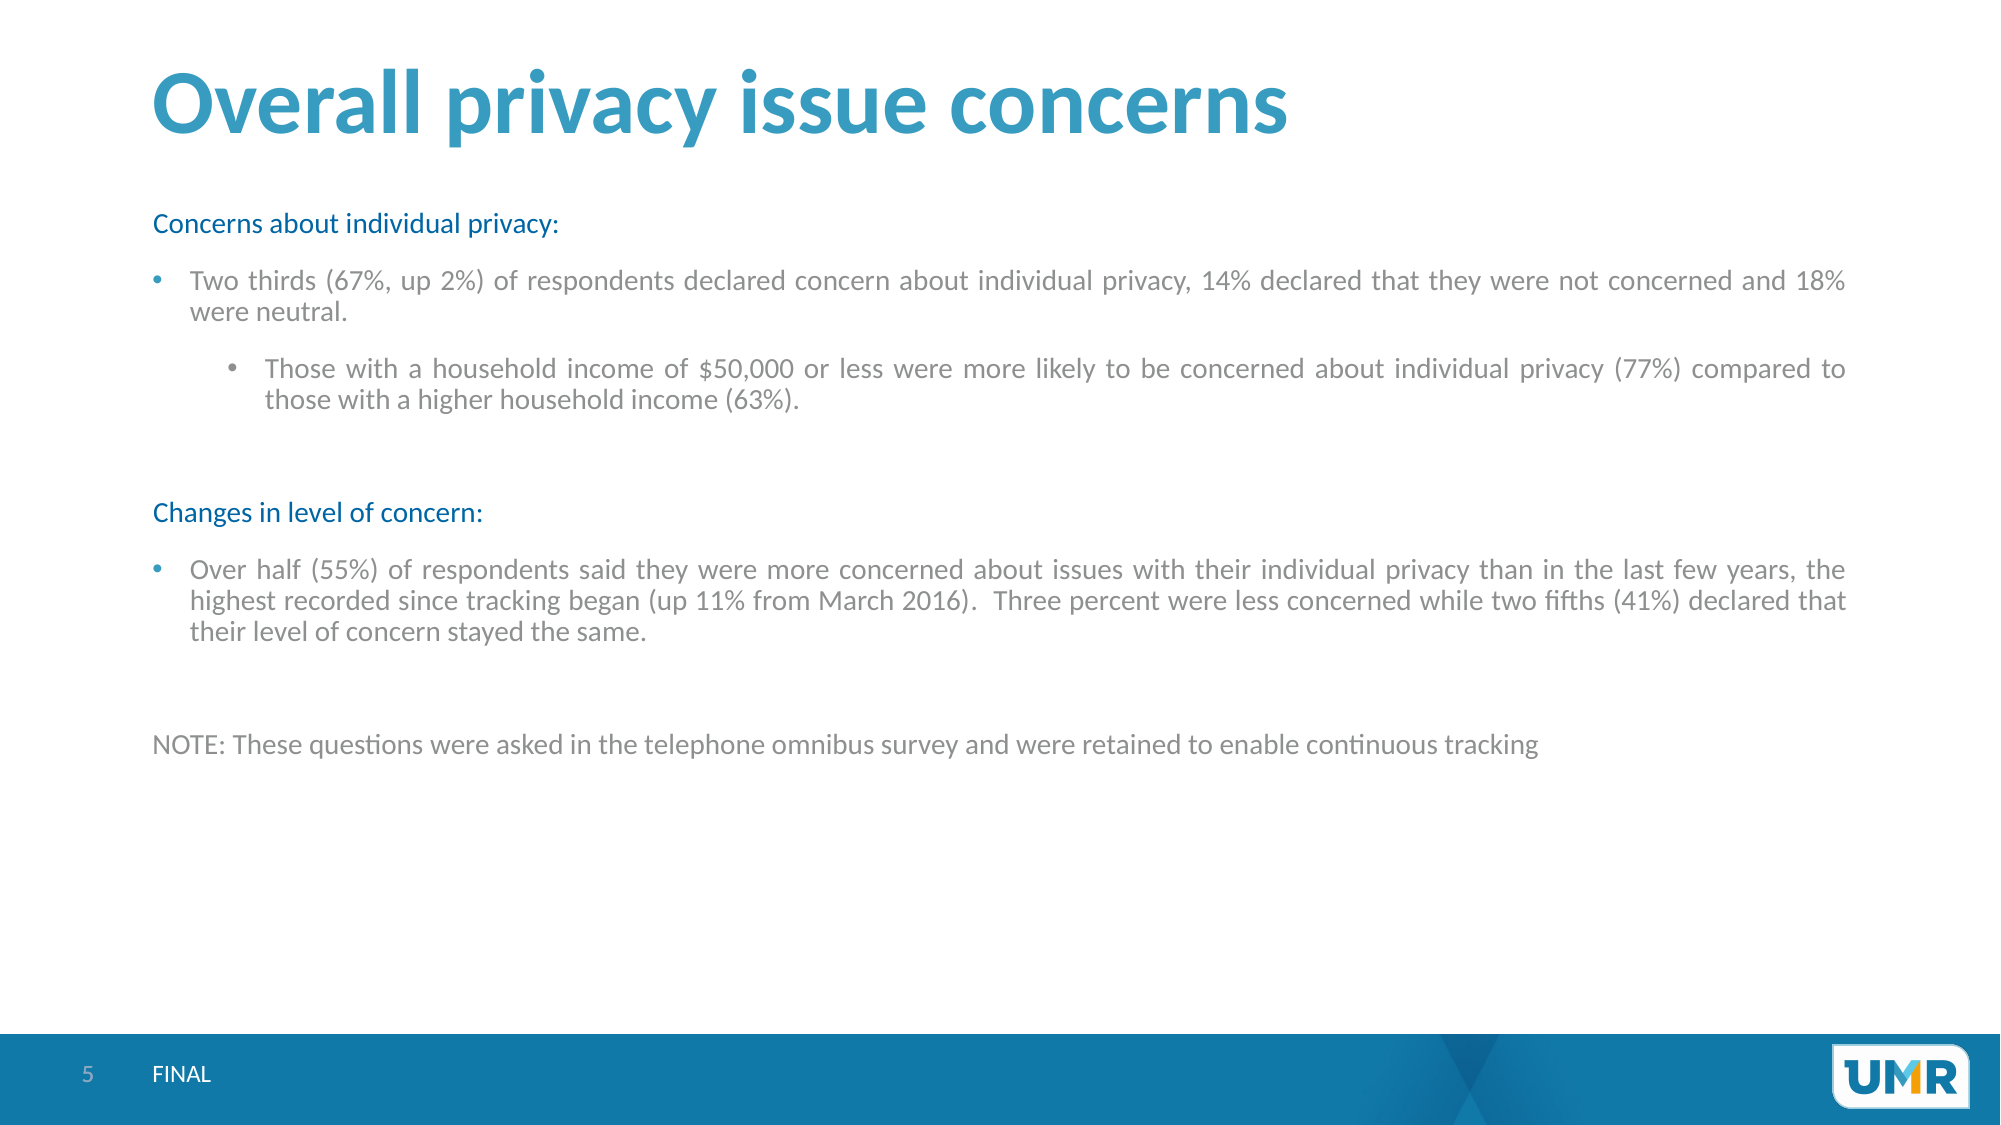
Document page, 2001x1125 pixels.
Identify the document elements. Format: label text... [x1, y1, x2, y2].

footer FINAL [137, 1042, 813, 1103]
picture [0, 1034, 2000, 1125]
list Concerns about individual privacy: Two thirds (67%, up 2%) of respondents declared concern about individual privacy, 14% declared that they were not concerned and 18% were neutral. Those with a household income of $50,000 or less were more likely to be concerned about individual privacy (77%) compared to those with a higher household income (63%). Changes in level of concern: Over half (55%) of respondents said they were more concerned about issues with their individual privacy than in the last few years, the highest recorded since tracking began (up 11% from March 2016). Three percent were less concerned while two fifths (41%) declared that their level of concern stayed the same. NOTE: These questions were asked in the telephone omnibus survey and were retained to enable continuous tracking [137, 201, 1863, 967]
title Overall privacy issue concerns [137, 38, 1723, 169]
